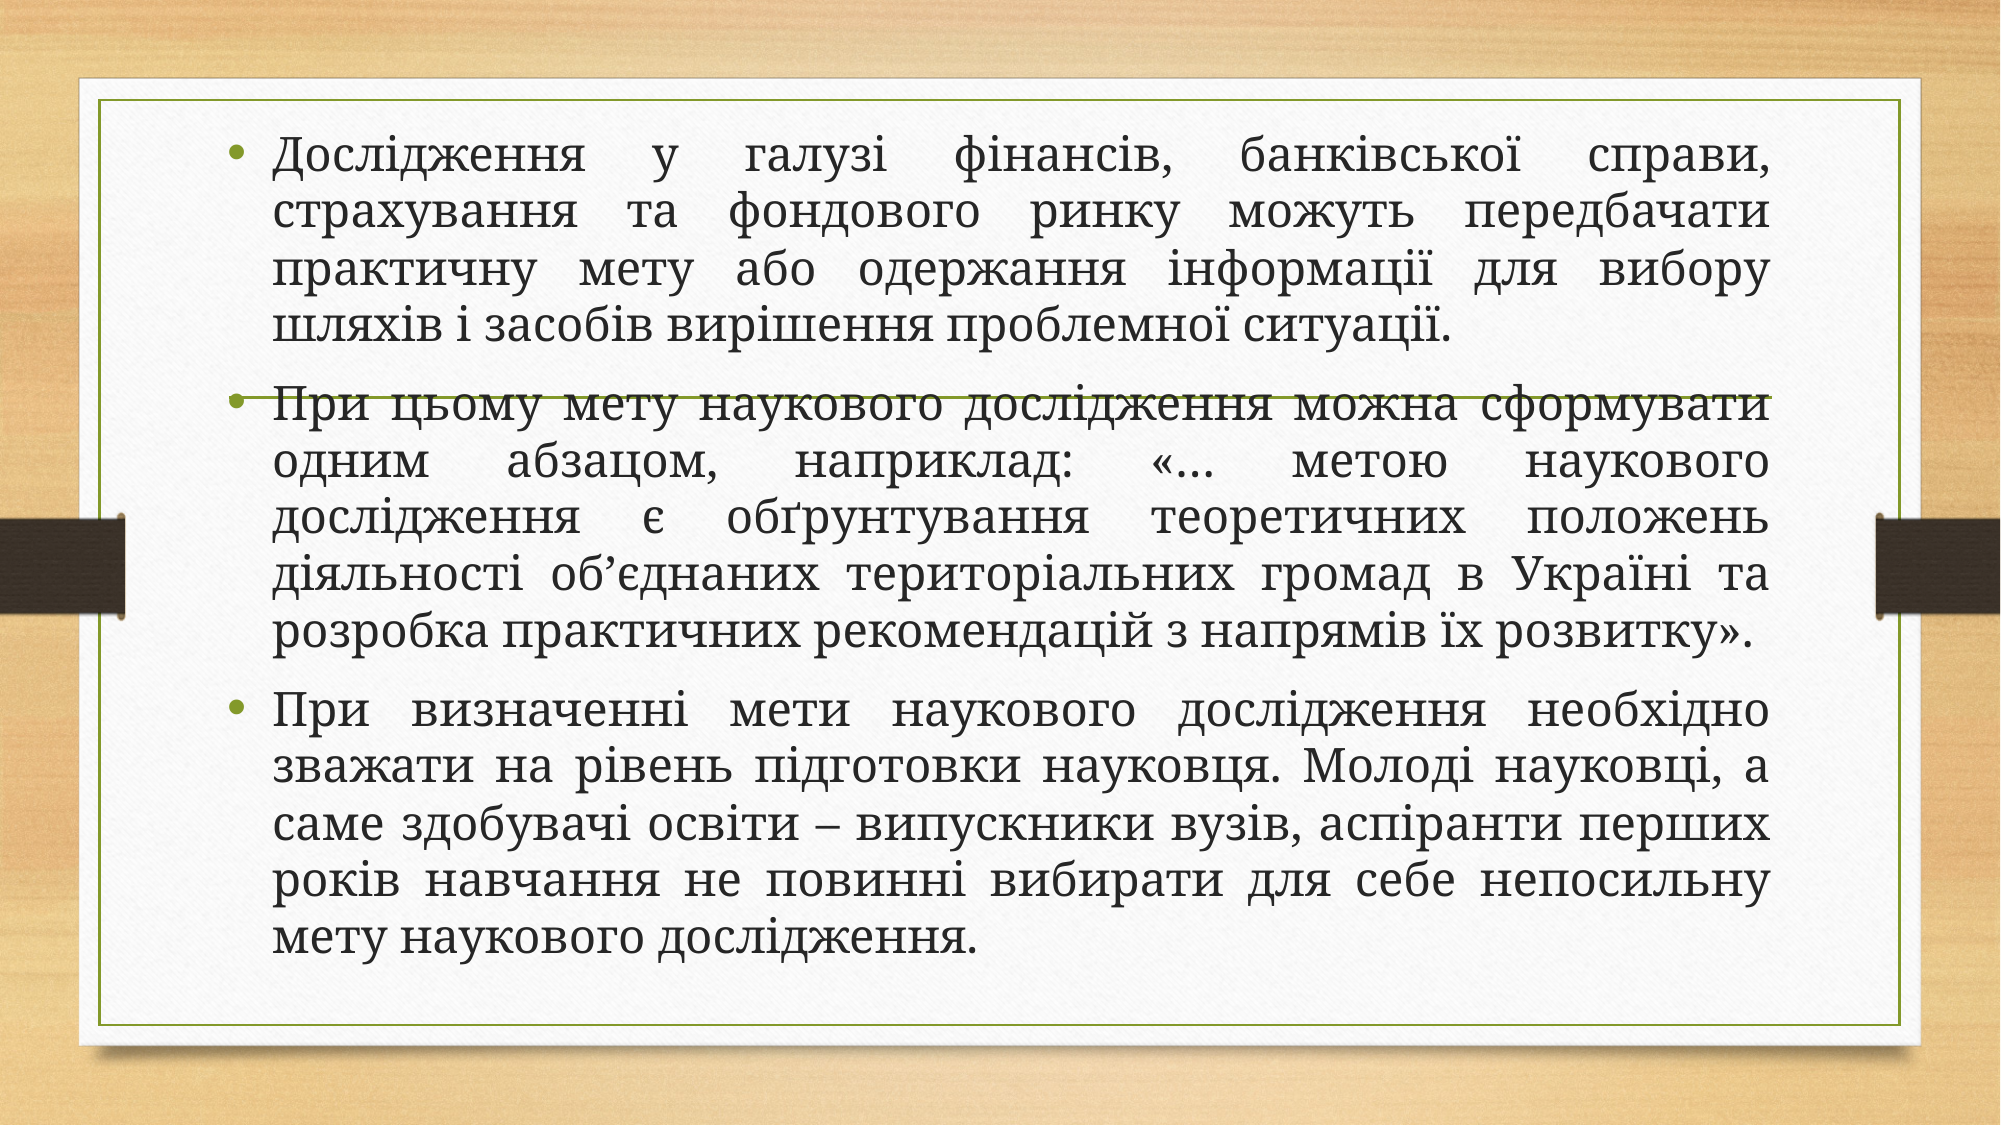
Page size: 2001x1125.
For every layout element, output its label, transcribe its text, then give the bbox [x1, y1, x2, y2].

list Дослідження у галузі фінансів, банківської справи, страхування та фондового ринку можуть передбачати практичну мету або одержання інформації для вибору шляхів і засобів вирішення проблемної ситуації. При цьому мету наукового дослідження можна сформувати одним абзацом, наприклад: «… метою наукового дослідження є обґрунтування теоретичних положень діяльності об’єднаних територіальних громад в Україні та розробка практичних рекомендацій з напрямів їх розвитку». При визначенні мети наукового дослідження необхідно зважати на рівень підготовки науковця. Молоді науковці, а саме здобувачі освіти – випускники вузів, аспіранти перших років навчання не повинні вибирати для себе непосильну мету наукового дослідження. [212, 116, 1788, 985]
picture [0, 0, 2001, 1125]
